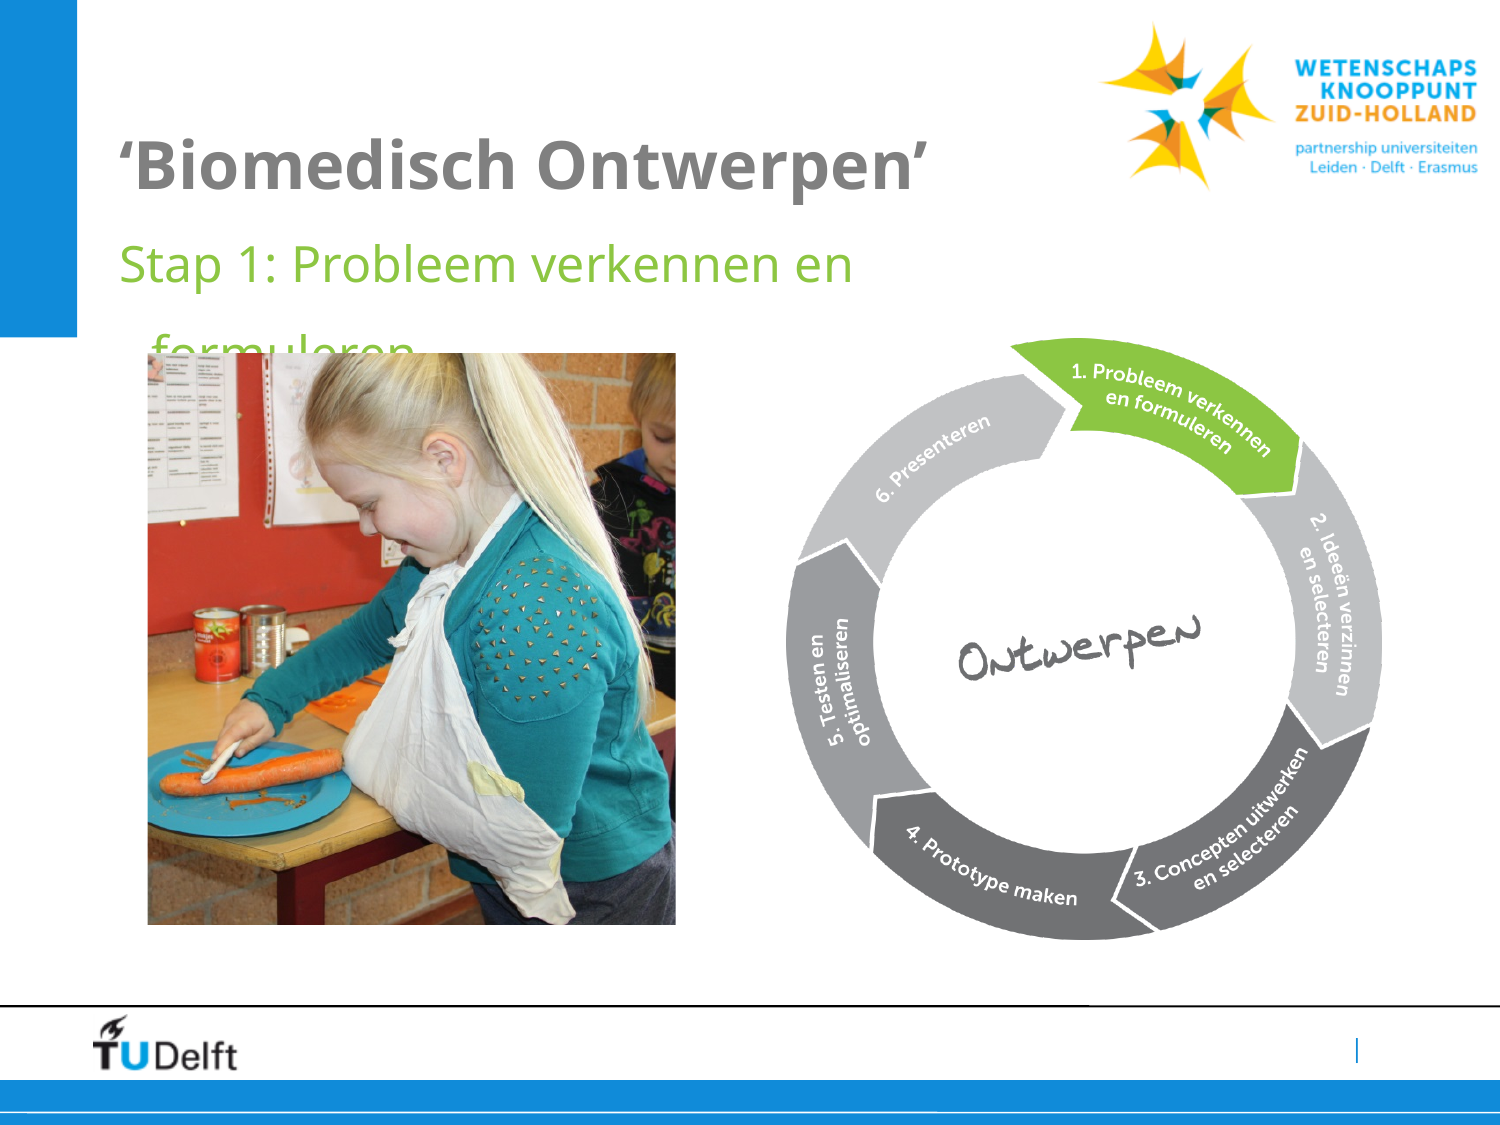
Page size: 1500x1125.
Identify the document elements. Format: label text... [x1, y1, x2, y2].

picture [786, 337, 1382, 940]
picture [147, 352, 676, 925]
picture [1083, 0, 1500, 197]
text_box ‘Biomedisch Ontwerpen’ Stap 1: Probleem verkennen en formuleren [104, 0, 1140, 339]
picture [93, 1014, 240, 1072]
